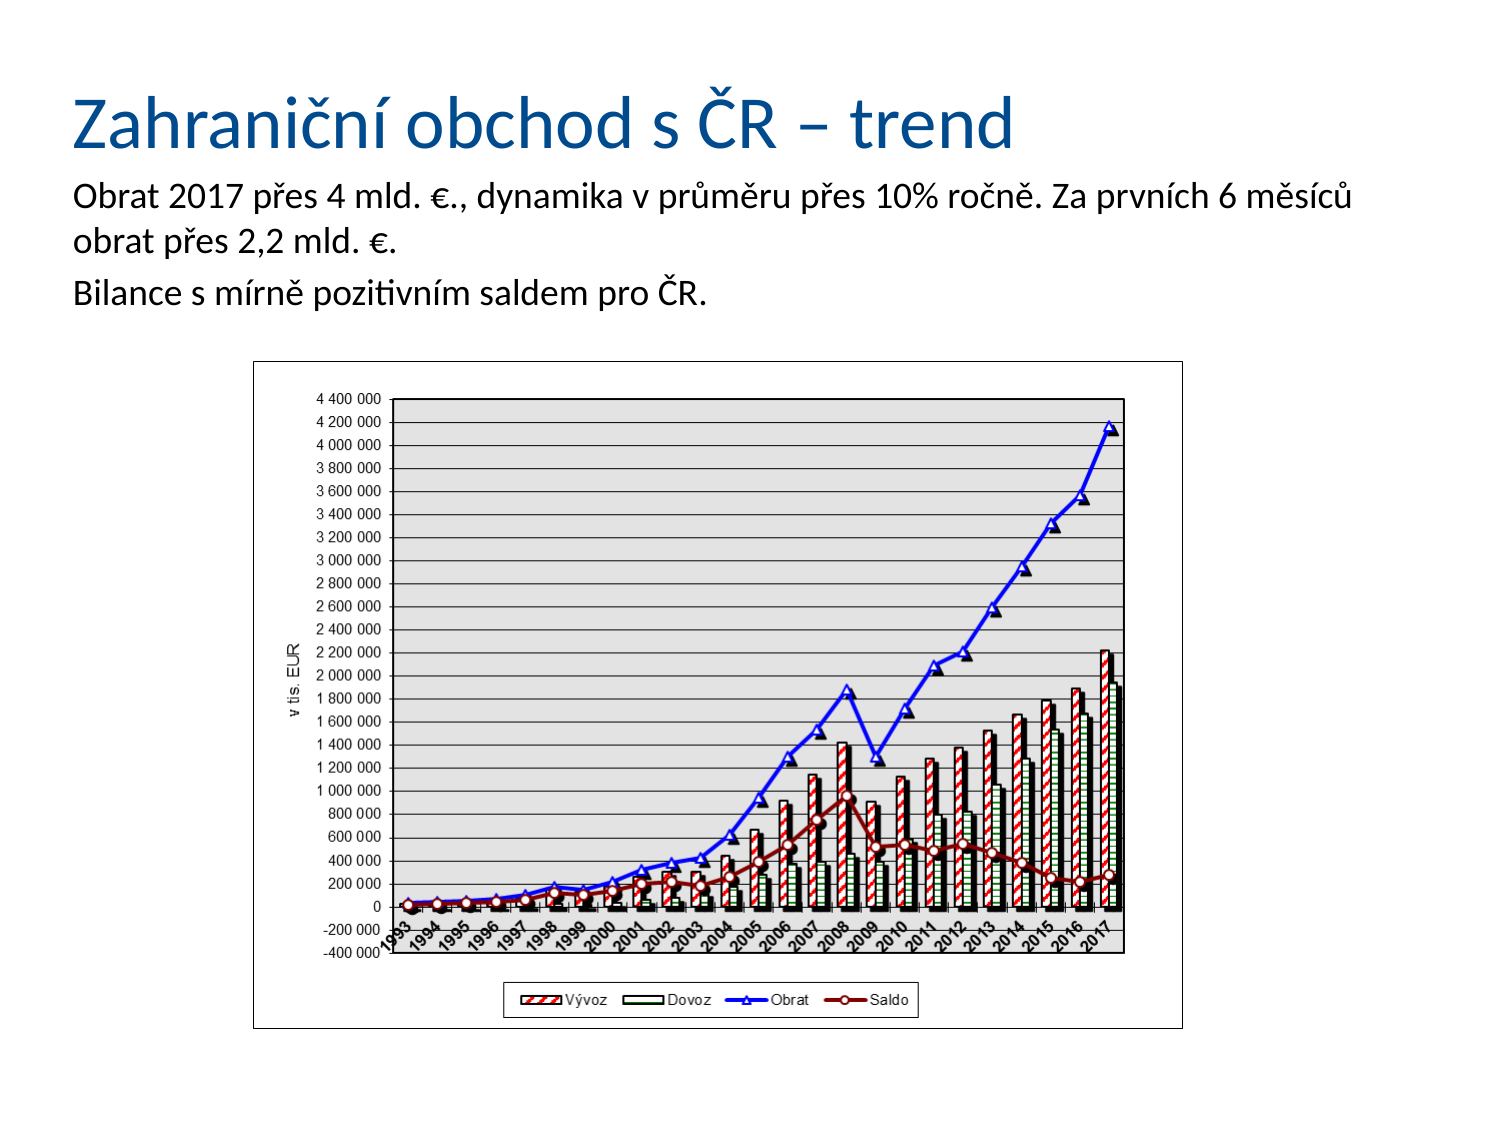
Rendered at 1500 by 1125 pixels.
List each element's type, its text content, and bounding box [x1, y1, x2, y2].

picture [253, 361, 1184, 1029]
title Zahraniční obchod s ČR – trend [72, 73, 1425, 164]
list Obrat 2017 přes 4 mld. €., dynamika v průměru přes 10% ročně. Za prvních 6 měsíců obrat přes 2,2 mld. €. Bilance s mírně pozitivním saldem pro ČR. [72, 164, 1425, 928]
